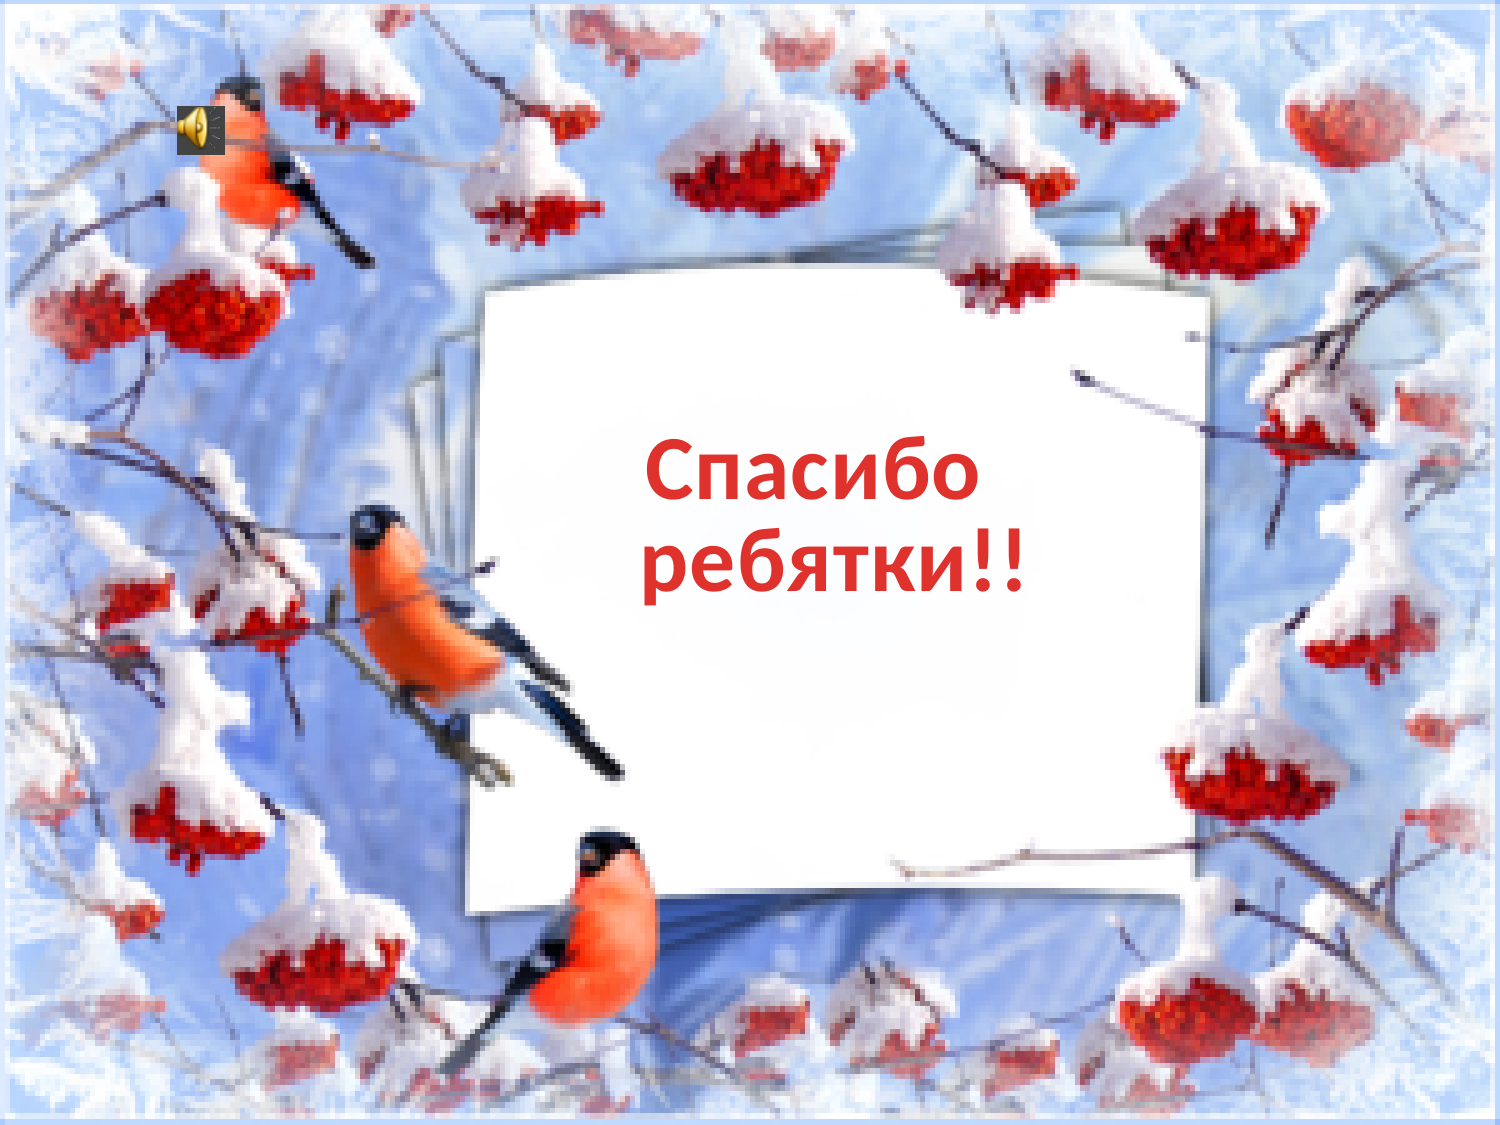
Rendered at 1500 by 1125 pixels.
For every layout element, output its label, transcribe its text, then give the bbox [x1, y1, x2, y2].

title Спасибо ребятки!! [150, 375, 1500, 762]
picture [0, 0, 1500, 1125]
